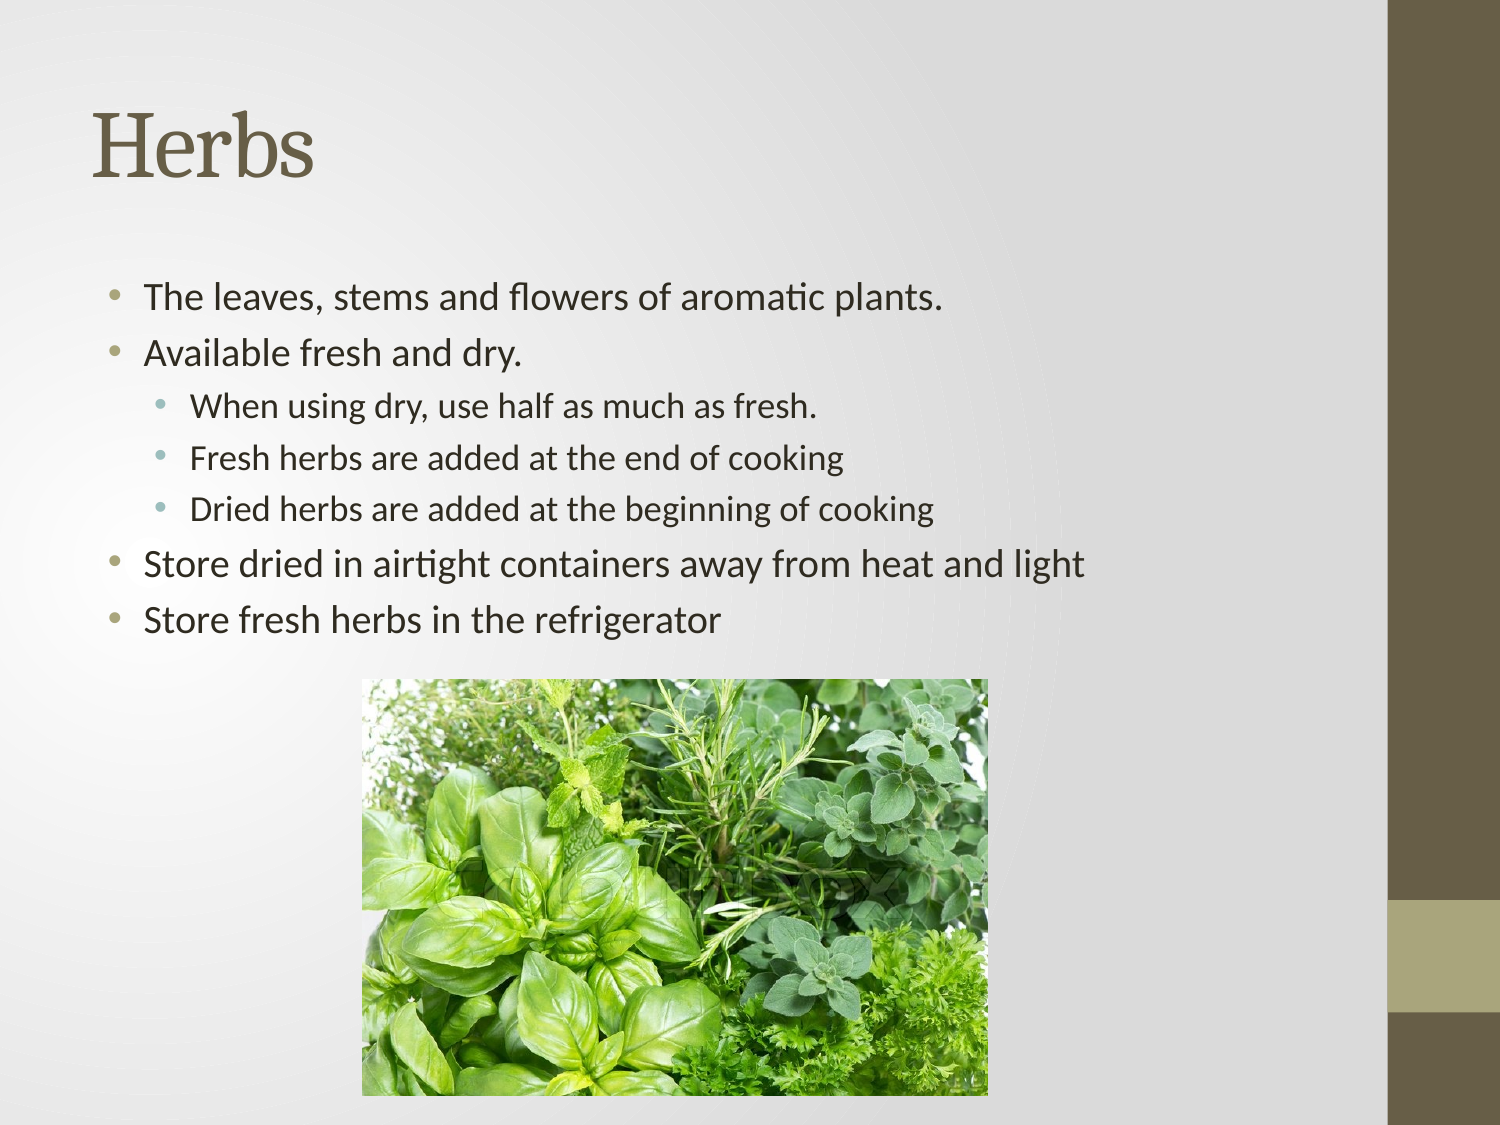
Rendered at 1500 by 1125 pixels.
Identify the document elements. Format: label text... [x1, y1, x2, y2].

picture [361, 679, 988, 1097]
list The leaves, stems and flowers of aromatic plants. Available fresh and dry. When using dry, use half as much as fresh. Fresh herbs are added at the end of cooking Dried herbs are added at the beginning of cooking Store dried in airtight containers away from heat and light Store fresh herbs in the refrigerator [75, 262, 1325, 650]
title Herbs [75, 45, 1325, 233]
